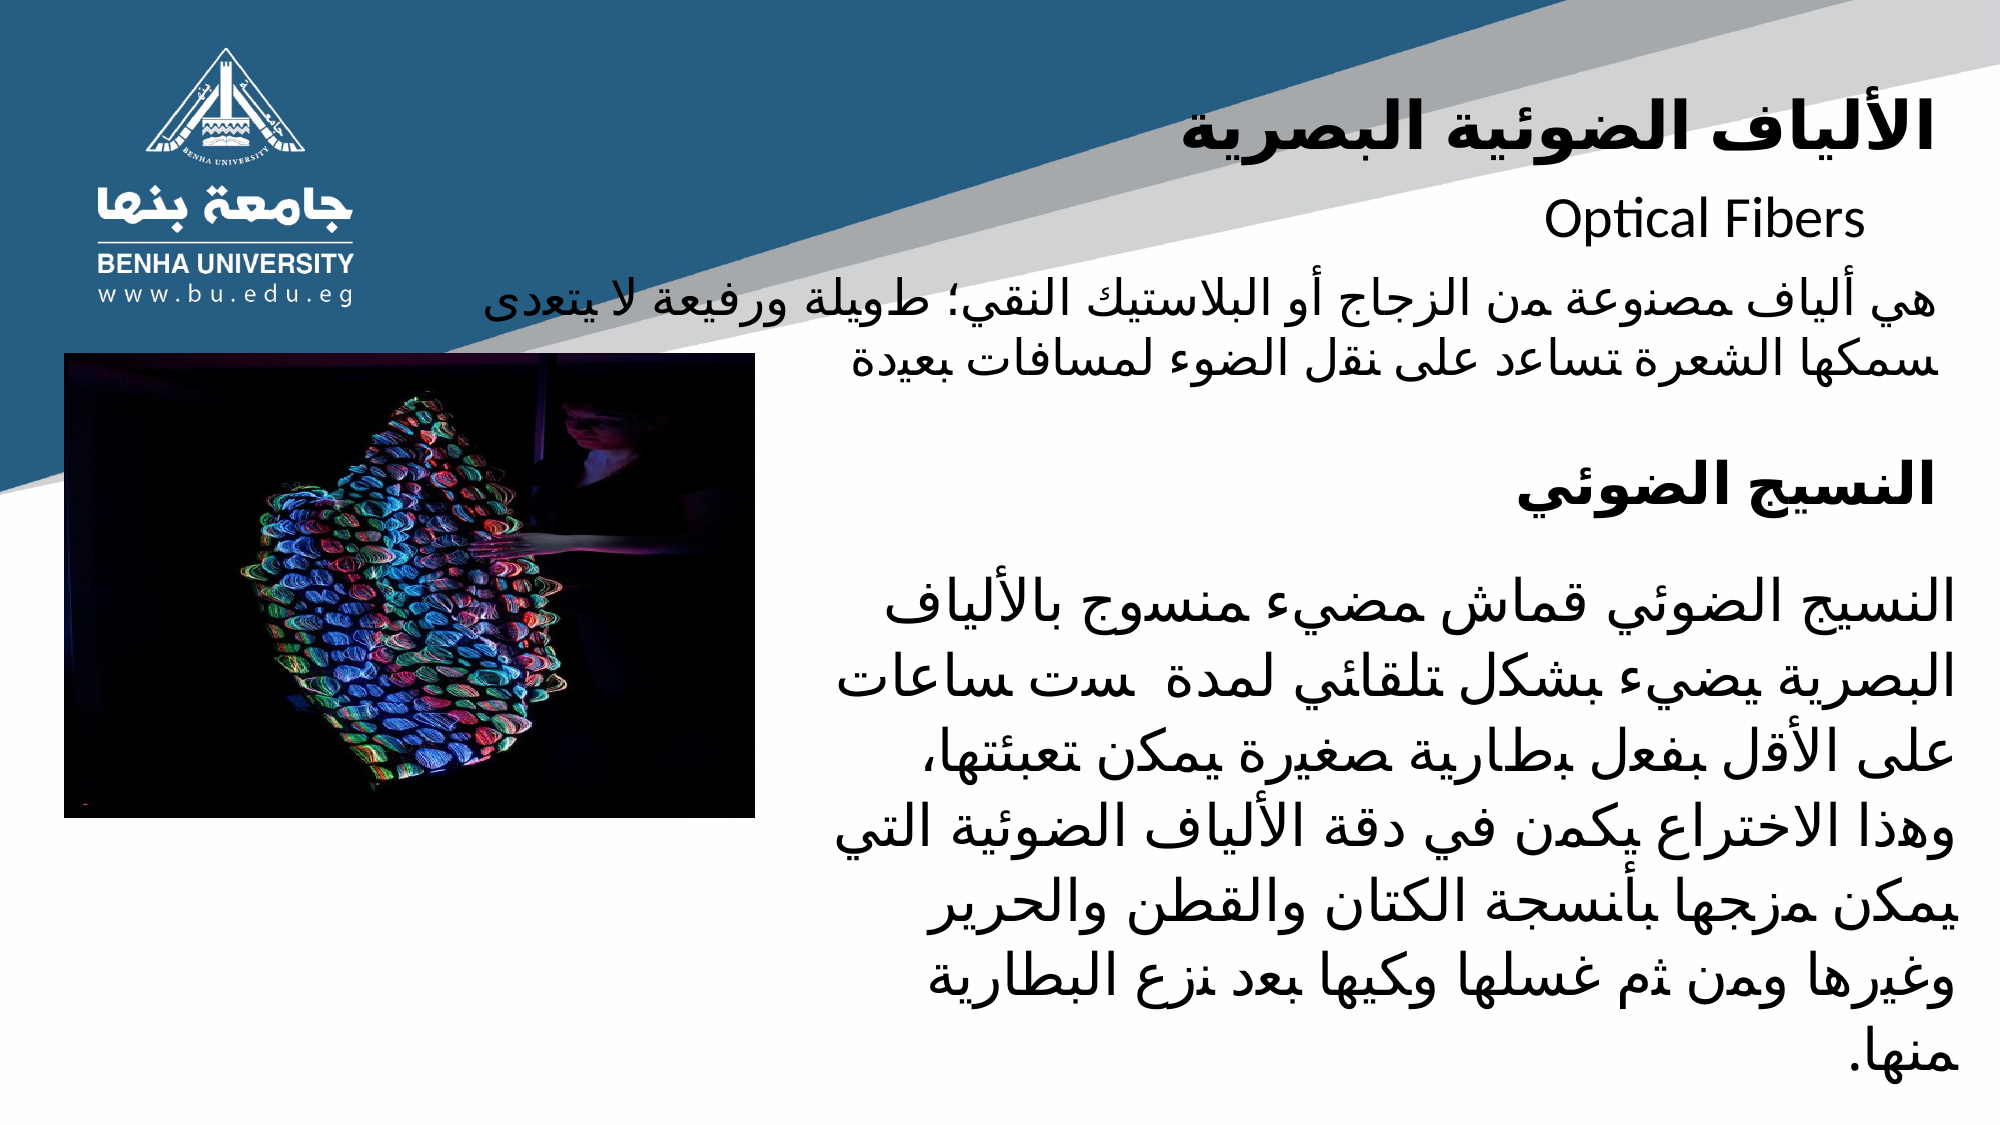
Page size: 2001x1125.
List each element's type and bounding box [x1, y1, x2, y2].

list [0, 0, 2000, 1125]
picture [64, 353, 755, 818]
